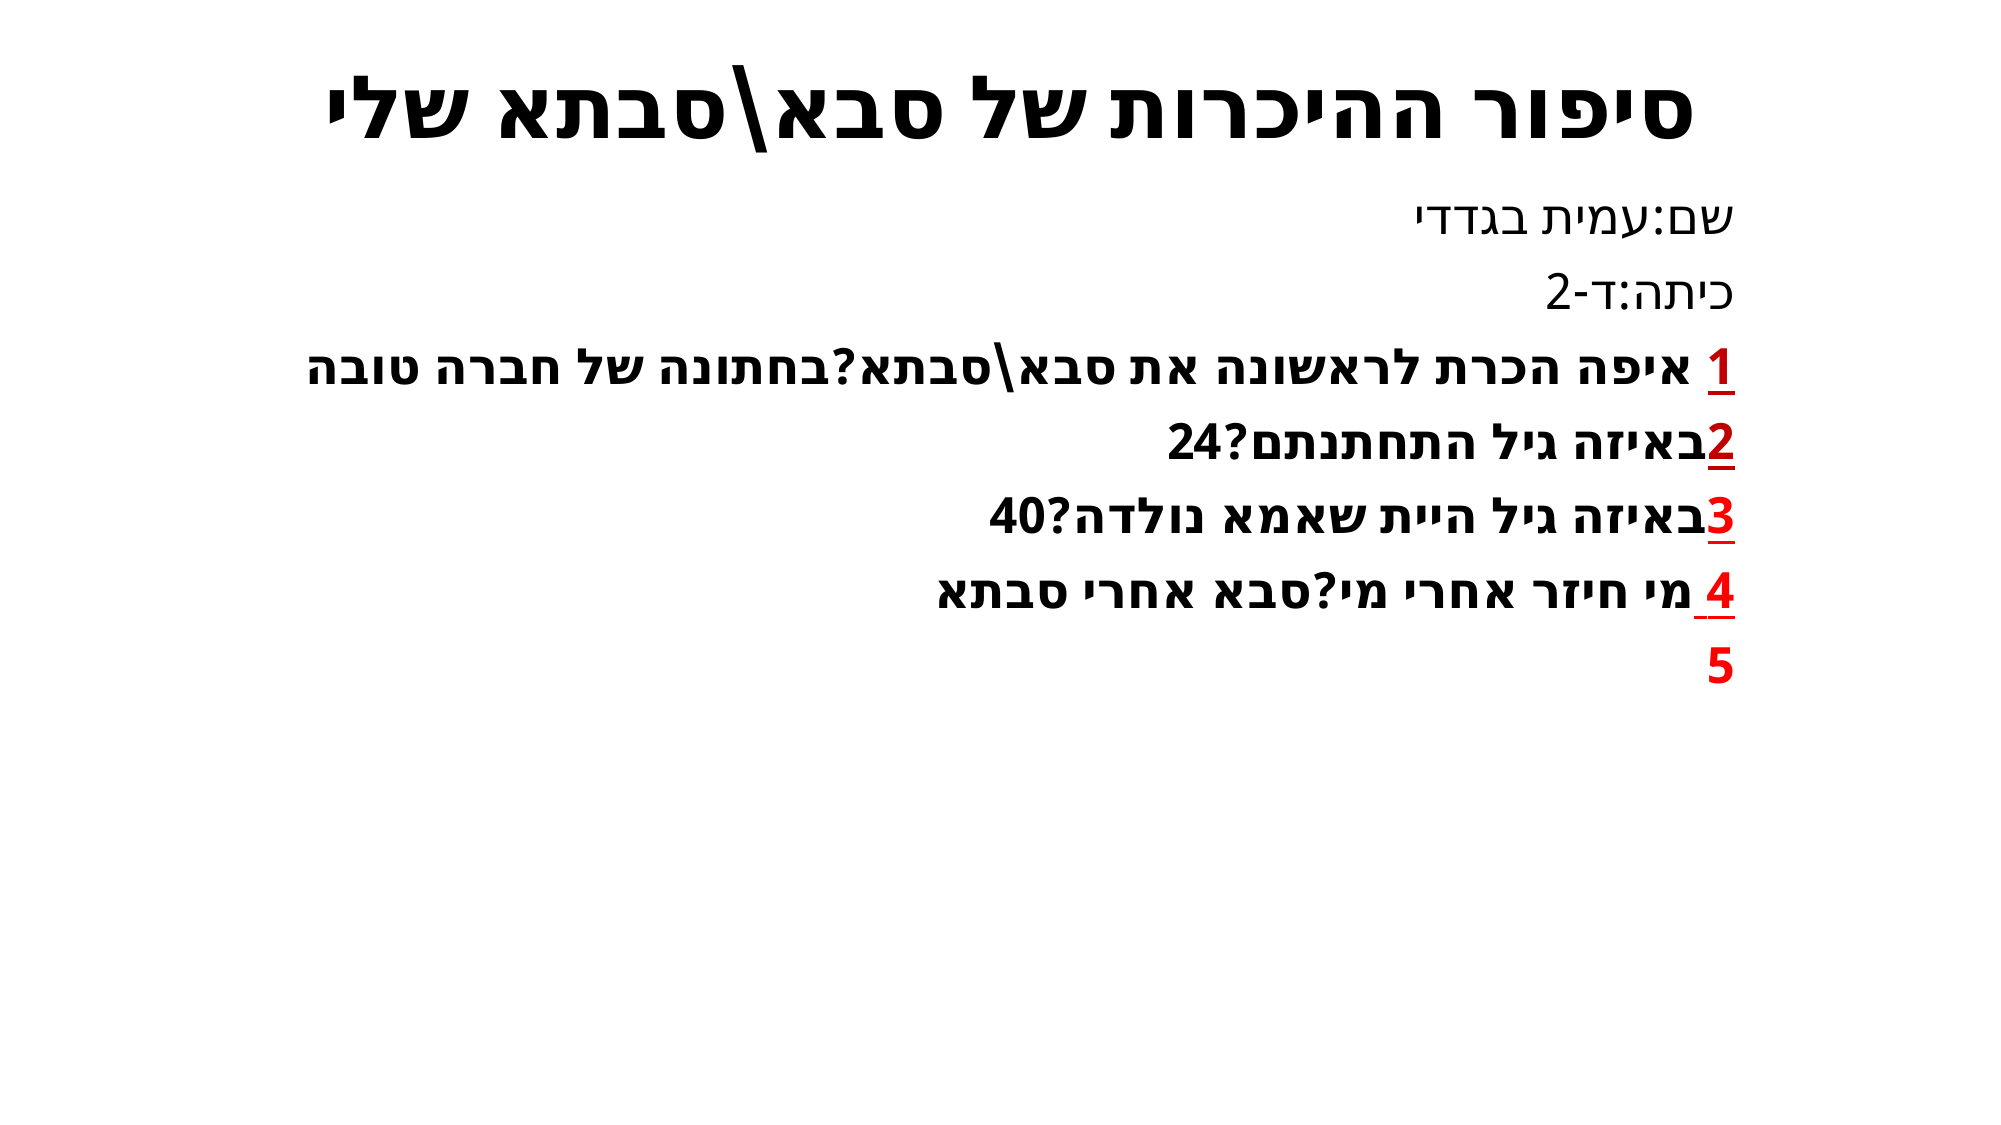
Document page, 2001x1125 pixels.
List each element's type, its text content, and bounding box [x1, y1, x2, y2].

subtitle שם:עמית בגדדי כיתה:ד-2 1 איפה הכרת לראשונה את סבא\סבתא?בחתונה של חברה טובה 2באיזה גיל התחתנתם?24 3באיזה גיל היית שאמא נולדה?40 4 מי חיזר אחרי מי?סבא אחרי סבתא 5 [249, 184, 1750, 863]
title סיפור ההיכרות של סבא\סבתא שלי [249, 16, 1750, 165]
